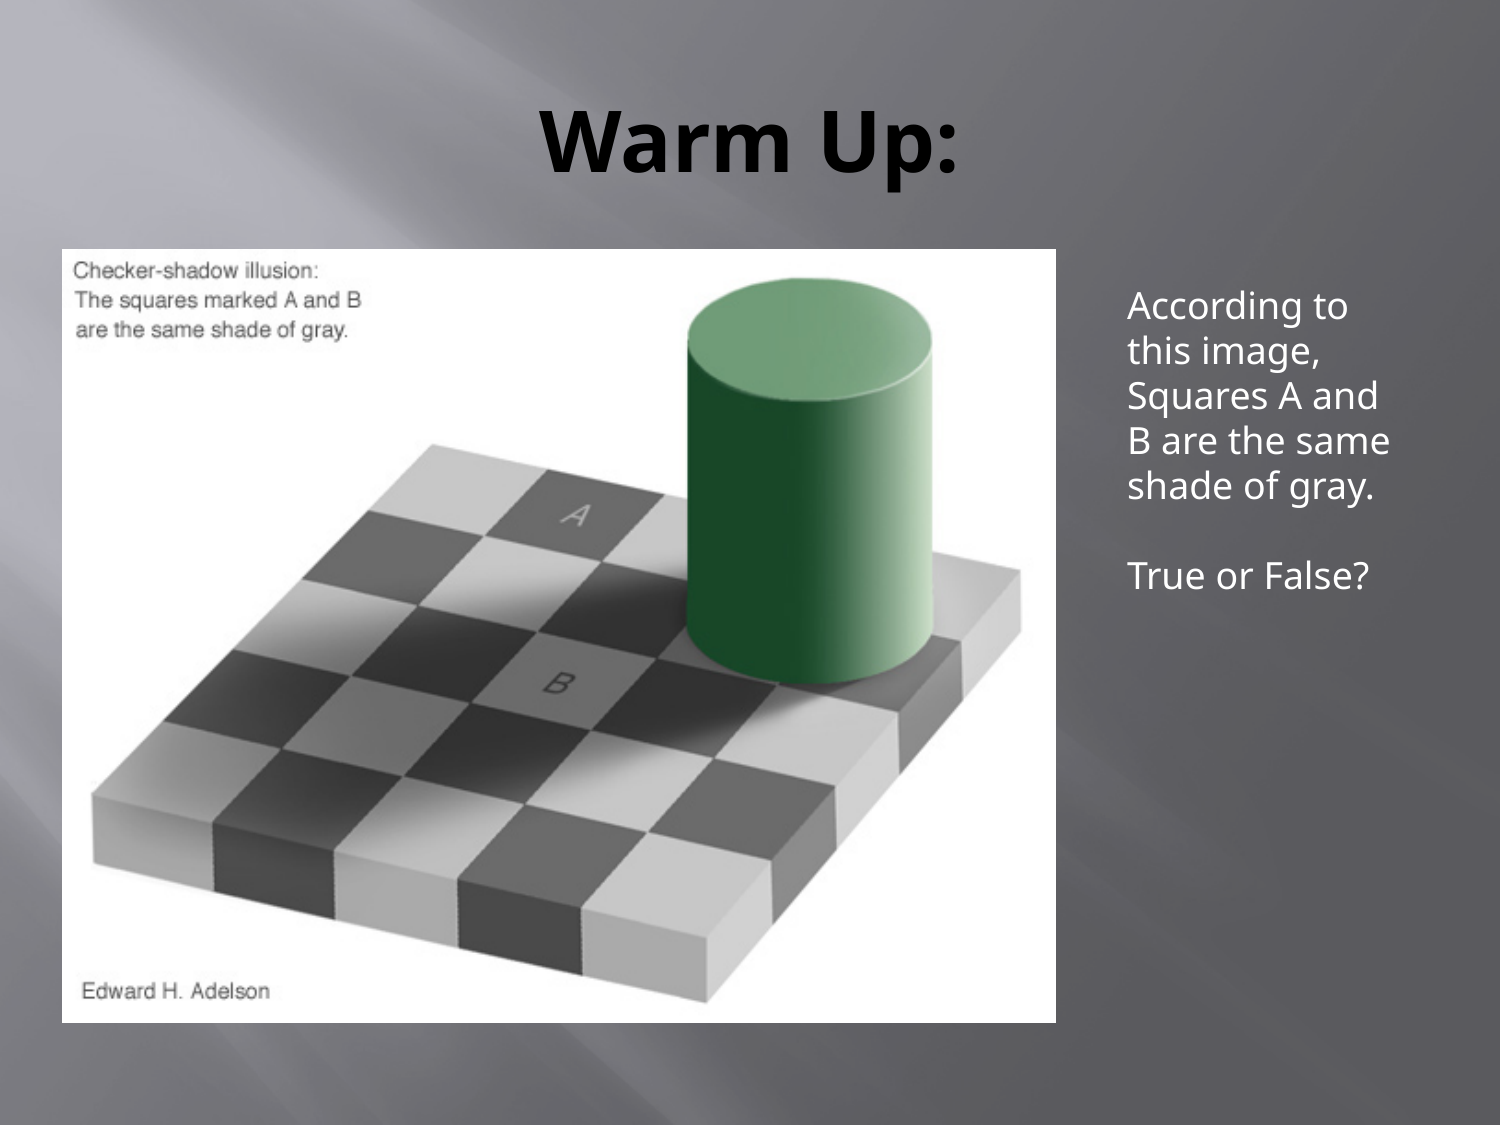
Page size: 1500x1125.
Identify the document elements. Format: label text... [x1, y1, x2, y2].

title Warm Up: [75, 45, 1425, 233]
text_box According to this image, Squares A and B are the same shade of gray. True or False? [1112, 274, 1413, 605]
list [62, 249, 1056, 1023]
